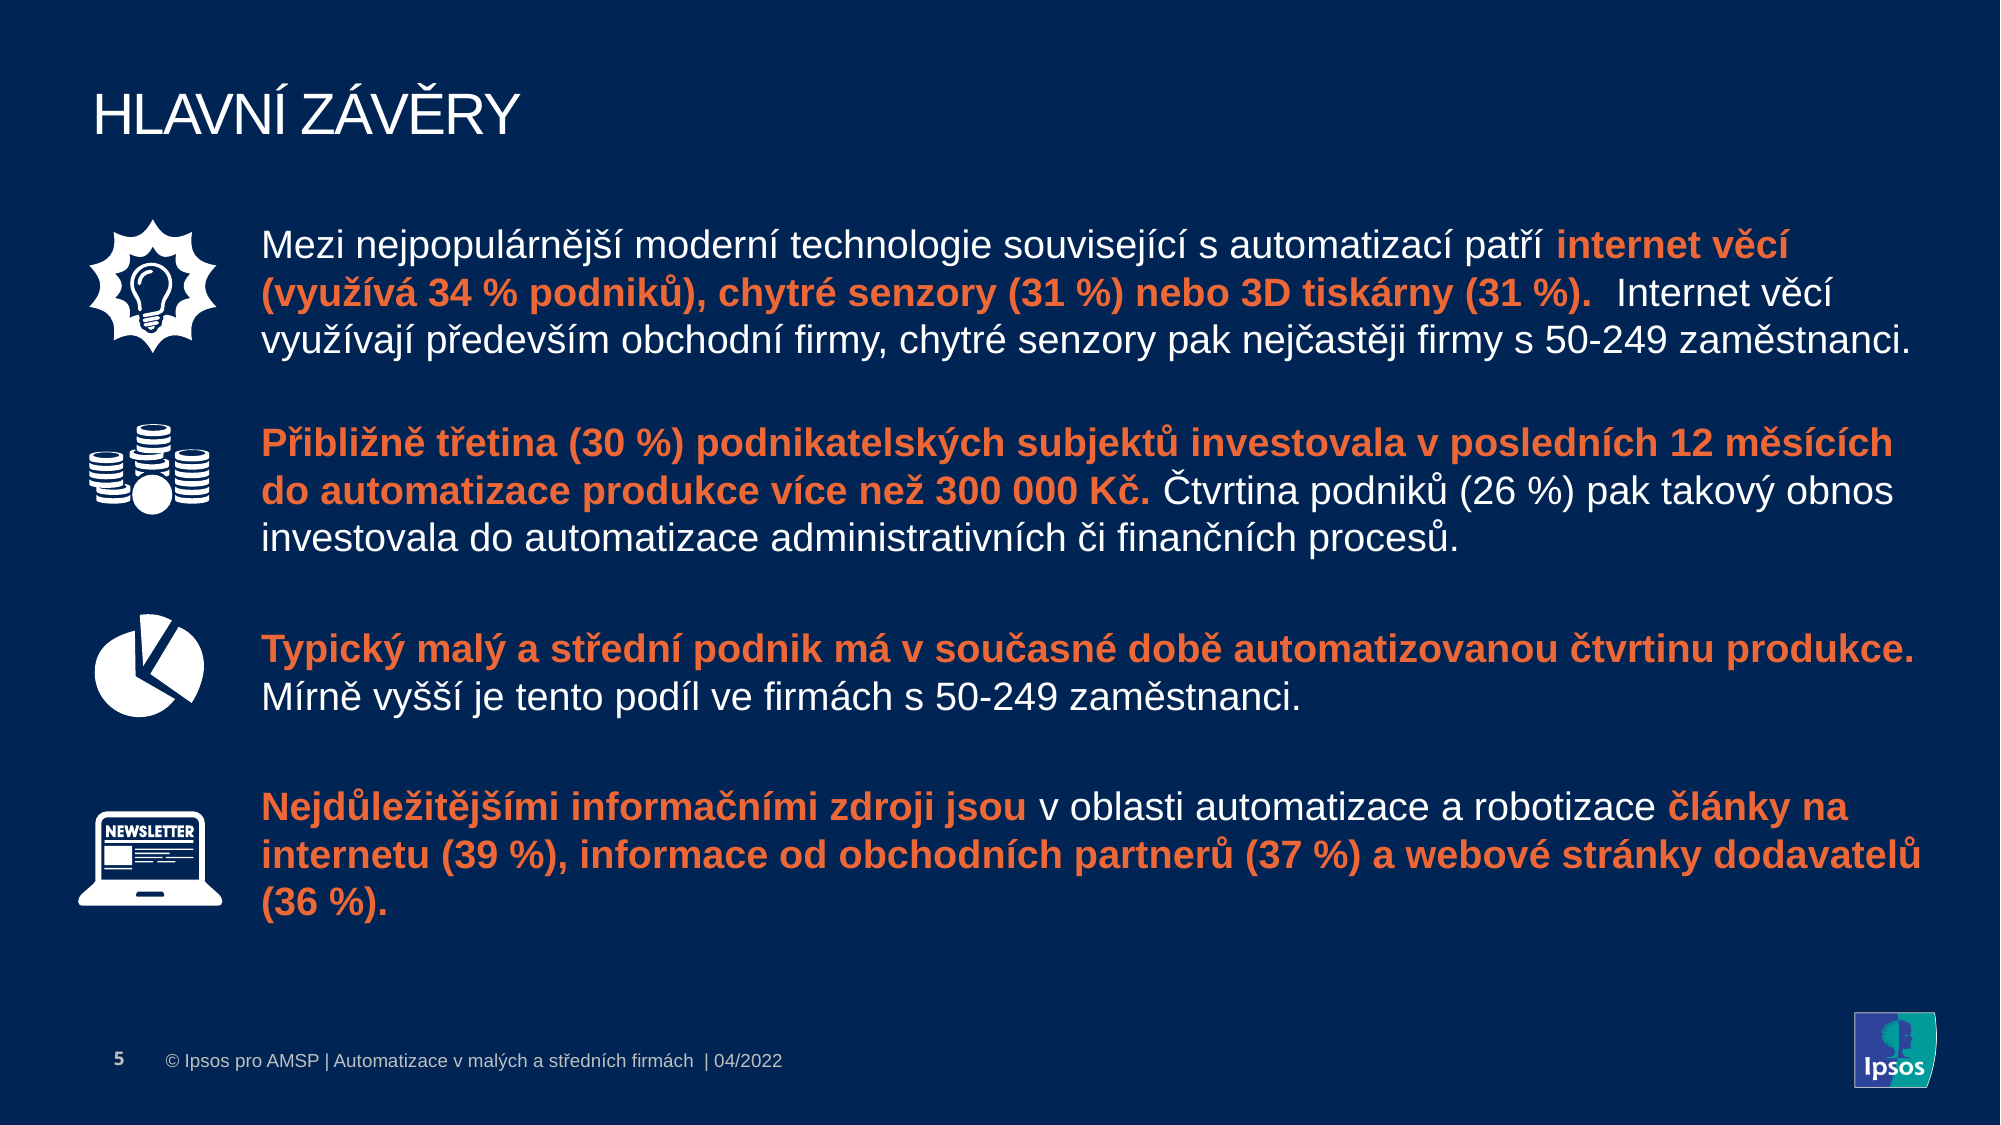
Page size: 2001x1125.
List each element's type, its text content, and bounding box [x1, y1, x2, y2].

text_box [89, 424, 210, 515]
text_box Mezi nejpopulárnější moderní technologie související s automatizací patří internet věcí (využívá 34 % podniků), chytré senzory (31 %) nebo 3D tiskárny (31 %). Internet věcí využívají především obchodní firmy, chytré senzory pak nejčastěji firmy s 50-249 zaměstnanci. Přibližně třetina (30 %) podnikatelských subjektů investovala v posledních 12 měsících do automatizace produkce více než 300 000 Kč. Čtvrtina podniků (26 %) pak takový obnos investovala do automatizace administrativních či finančních procesů. Typický malý a střední podnik má v současné době automatizovanou čtvrtinu produkce. Mírně vyšší je tento podíl ve firmách s 50-249 zaměstnanci. Nejdůležitějšími informačními zdroji jsou v oblasti automatizace a robotizace články na internetu (39 %), informace od obchodních partnerů (37 %) a webové stránky dodavatelů (36 %). [260, 219, 1934, 937]
slide_number 5 [94, 1029, 154, 1090]
footer © Ipsos pro AMSP | Automatizace v malých a středních firmách | 04/2022 [165, 1029, 1676, 1090]
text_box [78, 811, 223, 906]
picture [1846, 1006, 1937, 1088]
text_box [89, 219, 217, 354]
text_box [94, 613, 206, 718]
title HLAVNÍ ZÁVĚRY [66, 77, 1934, 156]
